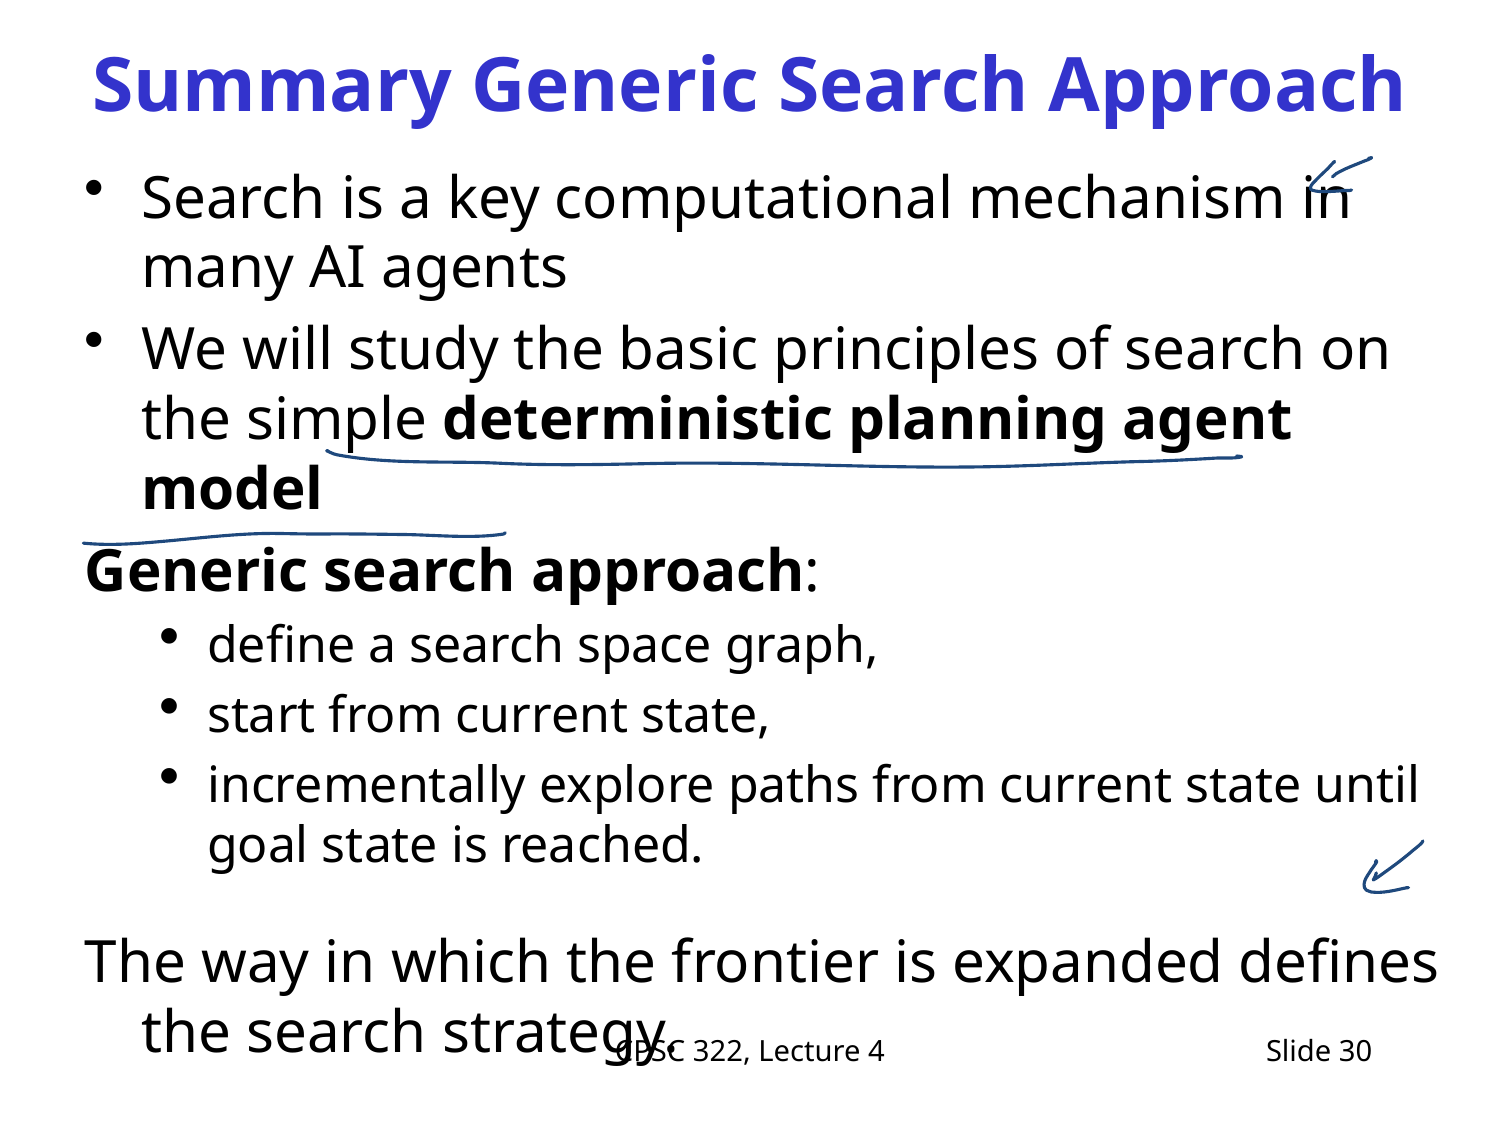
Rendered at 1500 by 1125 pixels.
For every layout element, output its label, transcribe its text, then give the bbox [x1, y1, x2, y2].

slide_number Slide 30 [1074, 1024, 1388, 1101]
text_box Search is a key computational mechanism in many AI agents We will study the basic principles of search on the simple deterministic planning agent model Generic search approach: define a search space graph, start from current state, incrementally explore paths from current state until goal state is reached. The way in which the frontier is expanded defines the search strategy. [70, 152, 1465, 838]
title Summary Generic Search Approach [49, 24, 1451, 138]
footer CPSC 322, Lecture 4 [512, 1024, 988, 1101]
